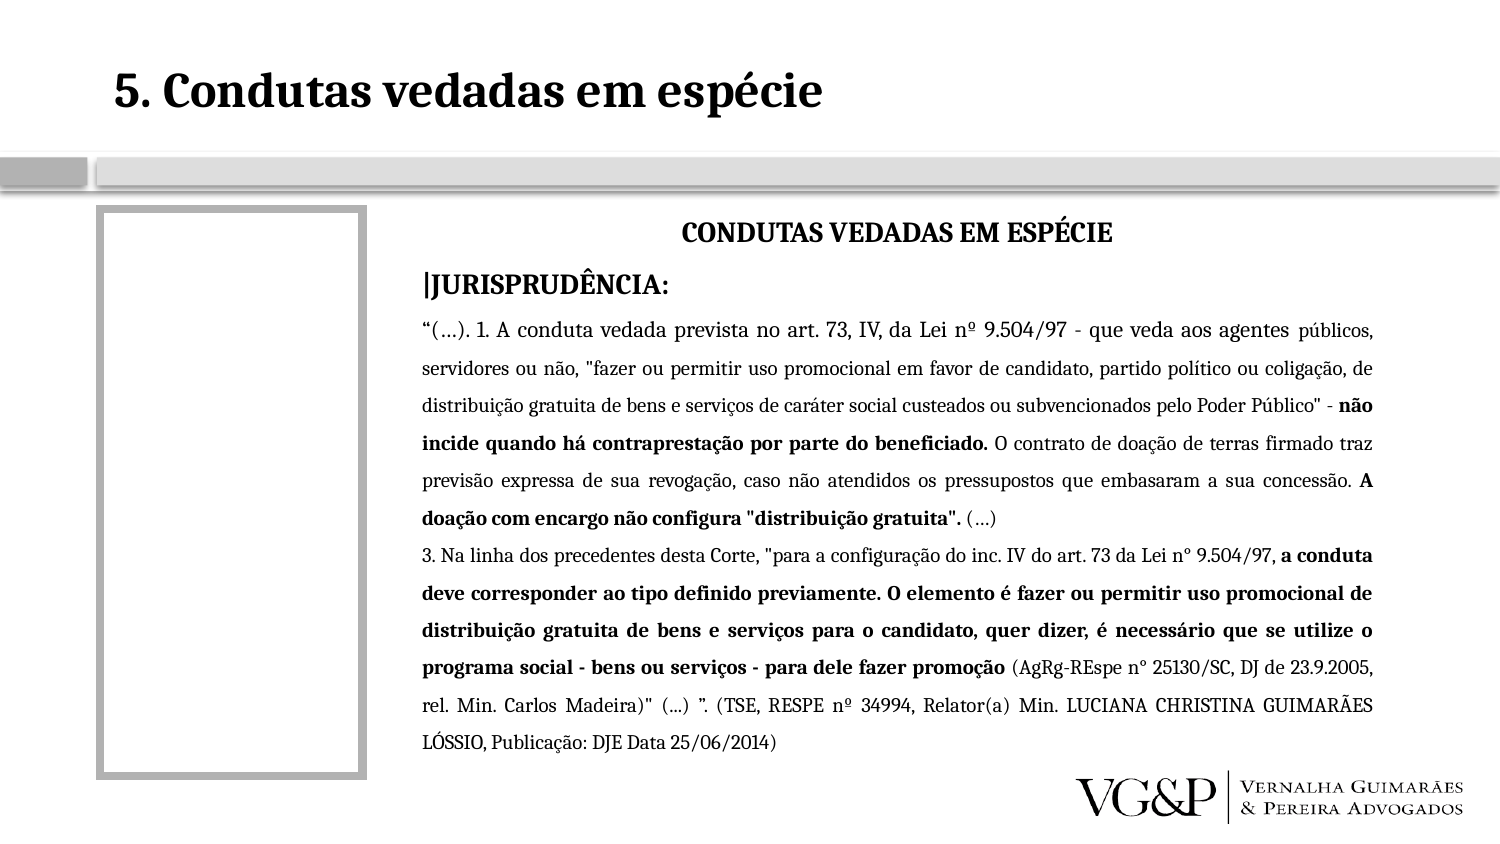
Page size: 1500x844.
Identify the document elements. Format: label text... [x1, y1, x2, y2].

text_box CONDUTAS VEDADAS EM ESPÉCIE |JURISPRUDÊNCIA: “(…). 1. A conduta vedada prevista no art. 73, IV, da Lei nº 9.504/97 - que veda aos agentes públicos, servidores ou não, "fazer ou permitir uso promocional em favor de candidato, partido político ou coligação, de distribuição gratuita de bens e serviços de caráter social custeados ou subvencionados pelo Poder Público" - não incide quando há contraprestação por parte do beneficiado. O contrato de doação de terras firmado traz previsão expressa de sua revogação, caso não atendidos os pressupostos que embasaram a sua concessão. A doação com encargo não configura "distribuição gratuita". (…) 3. Na linha dos precedentes desta Corte, "para a configuração do inc. IV do art. 73 da Lei n° 9.504/97, a conduta deve corresponder ao tipo definido previamente. O elemento é fazer ou permitir uso promocional de distribuição gratuita de bens e serviços para o candidato, quer dizer, é necessário que se utilize o programa social - bens ou serviços - para dele fazer promoção (AgRg-REspe n° 25130/SC, DJ de 23.9.2005, rel. Min. Carlos Madeira)" (...) ”. (TSE, RESPE nº 34994, Relator(a) Min. LUCIANA CHRISTINA GUIMARÃES LÓSSIO, Publicação: DJE Data 25/06/2014) [407, 188, 1388, 762]
list [96, 205, 367, 780]
picture [1068, 765, 1471, 824]
title 5. Condutas vedadas em espécie [99, 33, 1425, 141]
